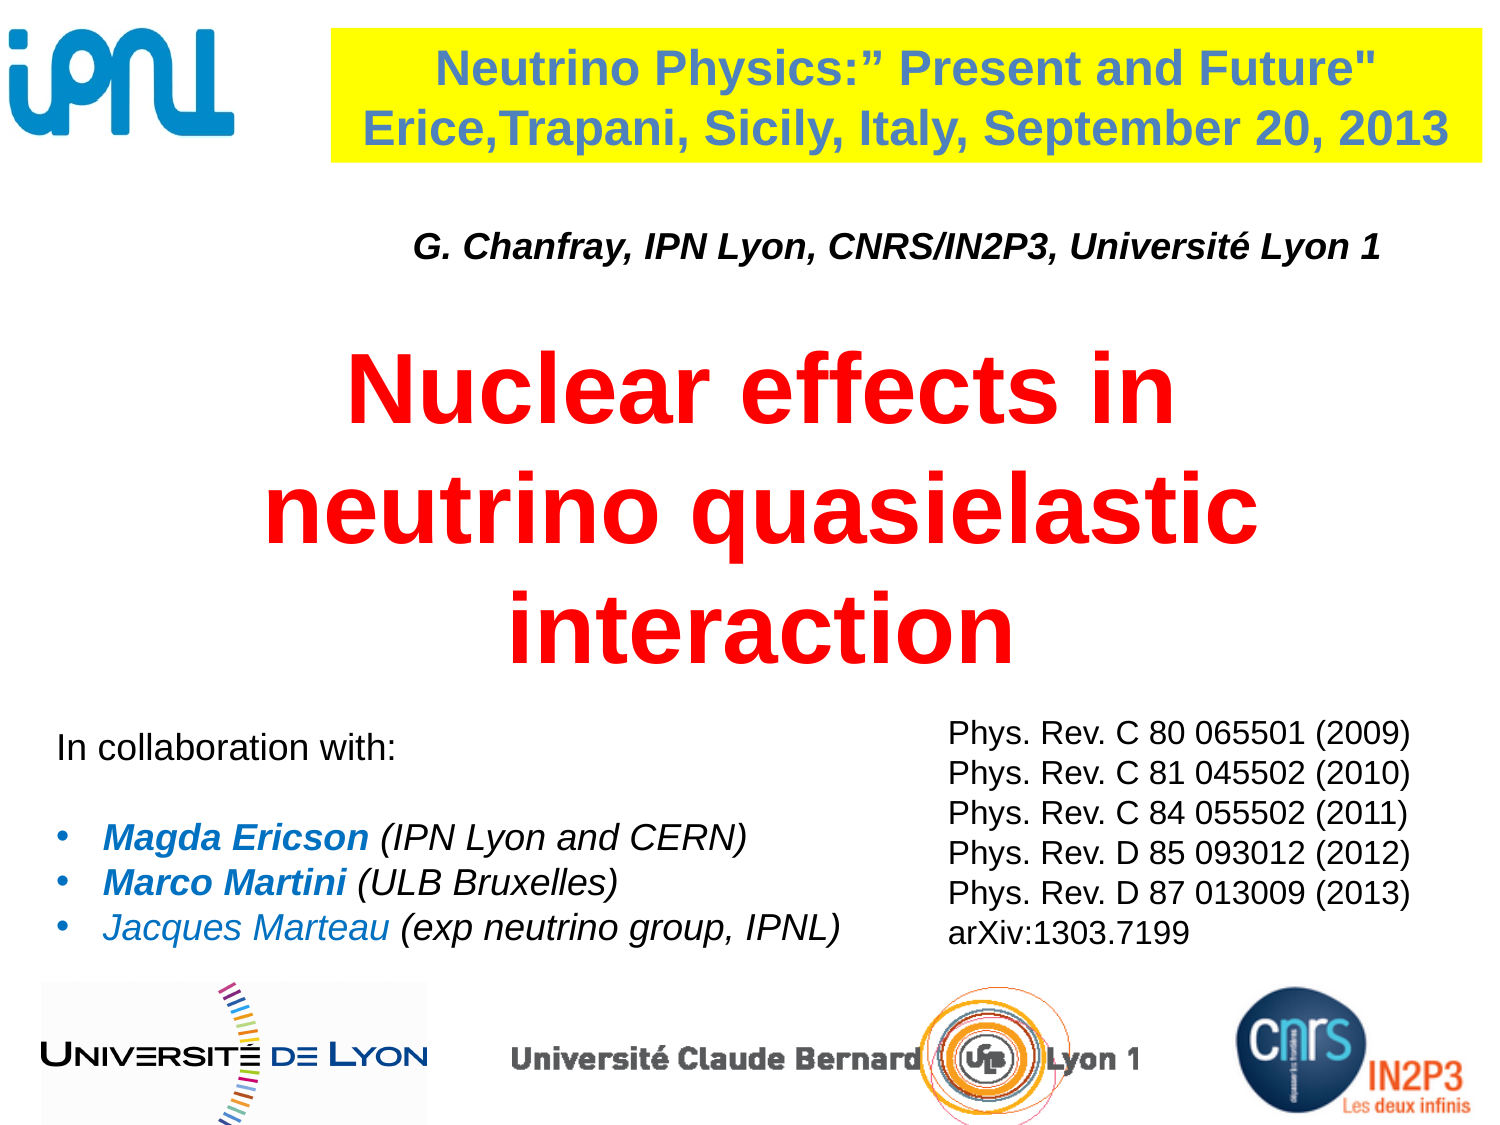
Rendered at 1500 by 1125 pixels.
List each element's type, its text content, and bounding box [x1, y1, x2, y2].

text_box In collaboration with: Magda Ericson (IPN Lyon and CERN) Marco Martini (ULB Bruxelles) Jacques Marteau (exp neutrino group, IPNL) [41, 715, 911, 956]
picture [8, 27, 235, 138]
title Nuclear effects in neutrino quasielastic interaction [171, 316, 1353, 551]
picture [1222, 981, 1483, 1125]
text_box Phys. Rev. C 80 065501 (2009) Phys. Rev. C 81 045502 (2010) Phys. Rev. C 84 055502 (2011) Phys. Rev. D 85 093012 (2012) Phys. Rev. D 87 013009 (2013) arXiv:1303.7199 [933, 704, 1479, 959]
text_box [511, 986, 1139, 1125]
picture [41, 981, 428, 1125]
text_box G. Chanfray, IPN Lyon, CNRS/IN2P3, Université Lyon 1 [397, 214, 1416, 274]
title Nuclear effects in neutrino quasielastic interaction [171, 552, 1353, 692]
text_box Neutrino Physics:” Present and Future" Erice,Trapani, Sicily, Italy, September 20, 2013 [330, 27, 1483, 163]
